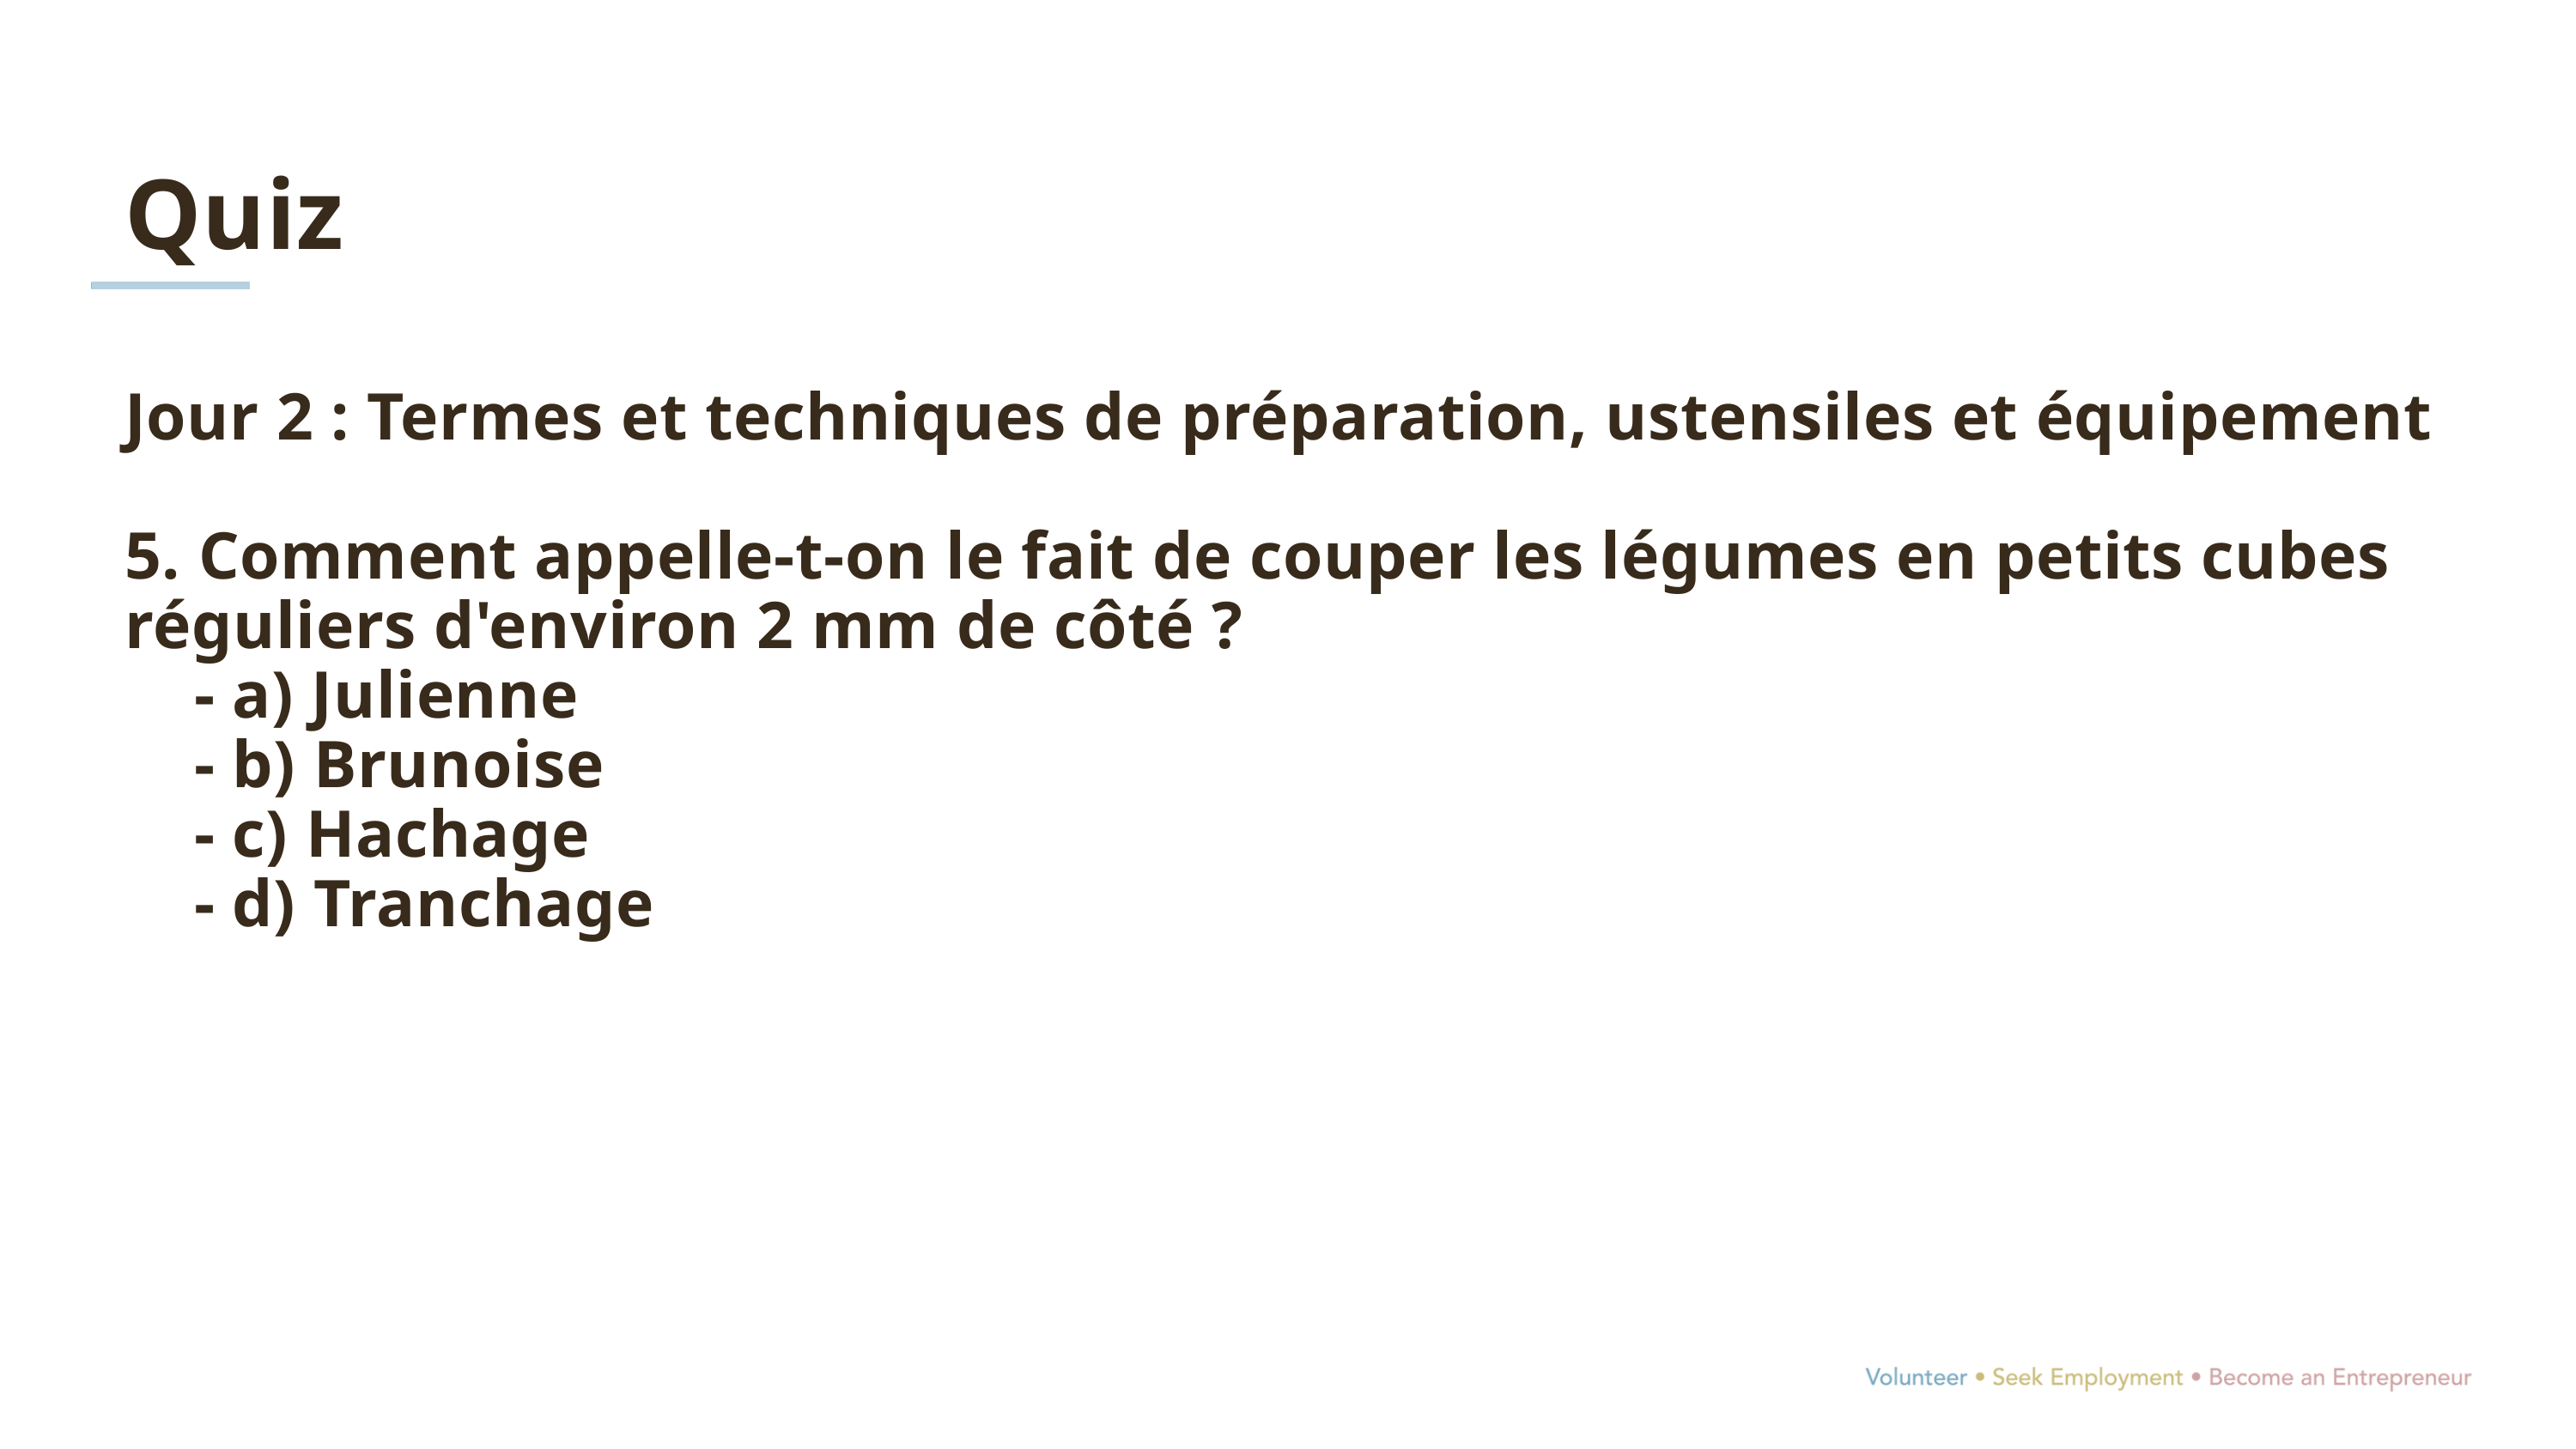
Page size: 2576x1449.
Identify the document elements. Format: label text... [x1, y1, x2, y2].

text_box Jour 2 : Termes et techniques de préparation, ustensiles et équipement 5. Comment appelle-t-on le fait de couper les légumes en petits cubes réguliers d'environ 2 mm de côté ? - a) Julienne - b) Brunoise - c) Hachage - d) Tranchage [125, 383, 2470, 1009]
text_box [85, 282, 256, 289]
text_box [1826, 1347, 2538, 1421]
text_box Quiz [125, 174, 2470, 269]
